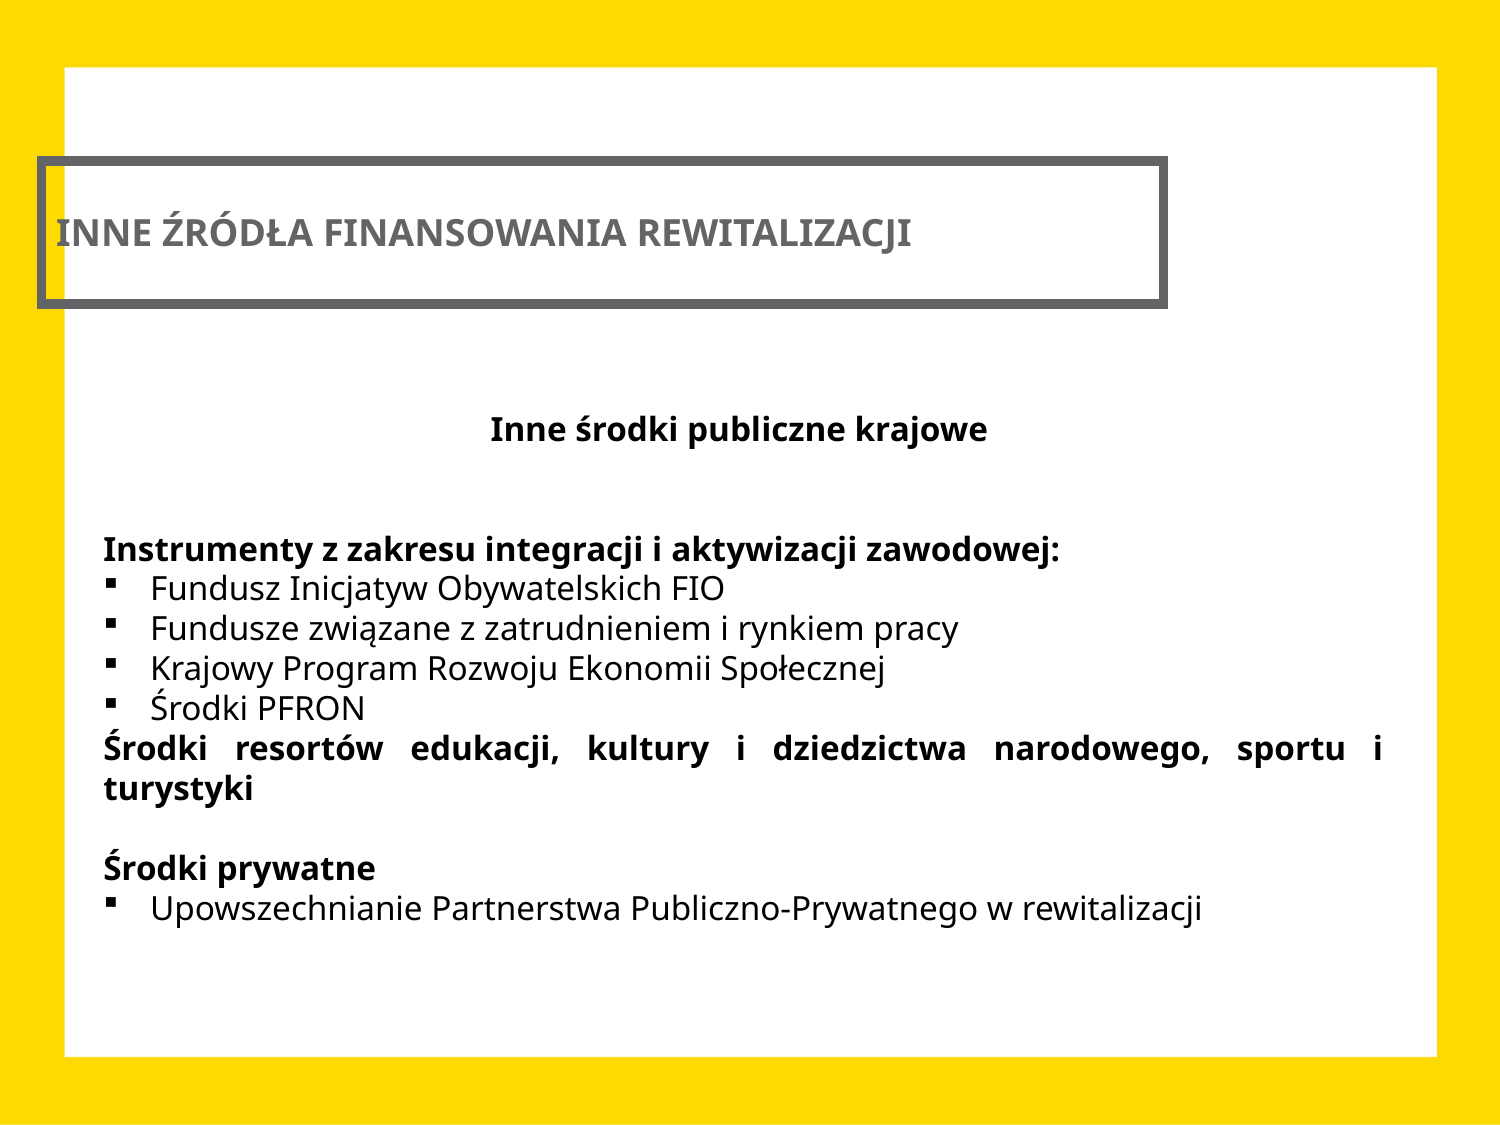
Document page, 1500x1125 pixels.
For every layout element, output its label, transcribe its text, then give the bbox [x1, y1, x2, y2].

picture [0, 0, 1500, 1125]
text_box INNE ŹRÓDŁA FINANSOWANIA REWITALIZACJI [41, 160, 1164, 305]
text_box Inne środki publiczne krajowe Instrumenty z zakresu integracji i aktywizacji zawodowej: Fundusz Inicjatyw Obywatelskich FIO Fundusze związane z zatrudnieniem i rynkiem pracy Krajowy Program Rozwoju Ekonomii Społecznej Środki PFRON Środki resortów edukacji, kultury i dziedzictwa narodowego, sportu i turystyki Środki prywatne Upowszechnianie Partnerstwa Publiczno-Prywatnego w rewitalizacji [88, 400, 1400, 935]
